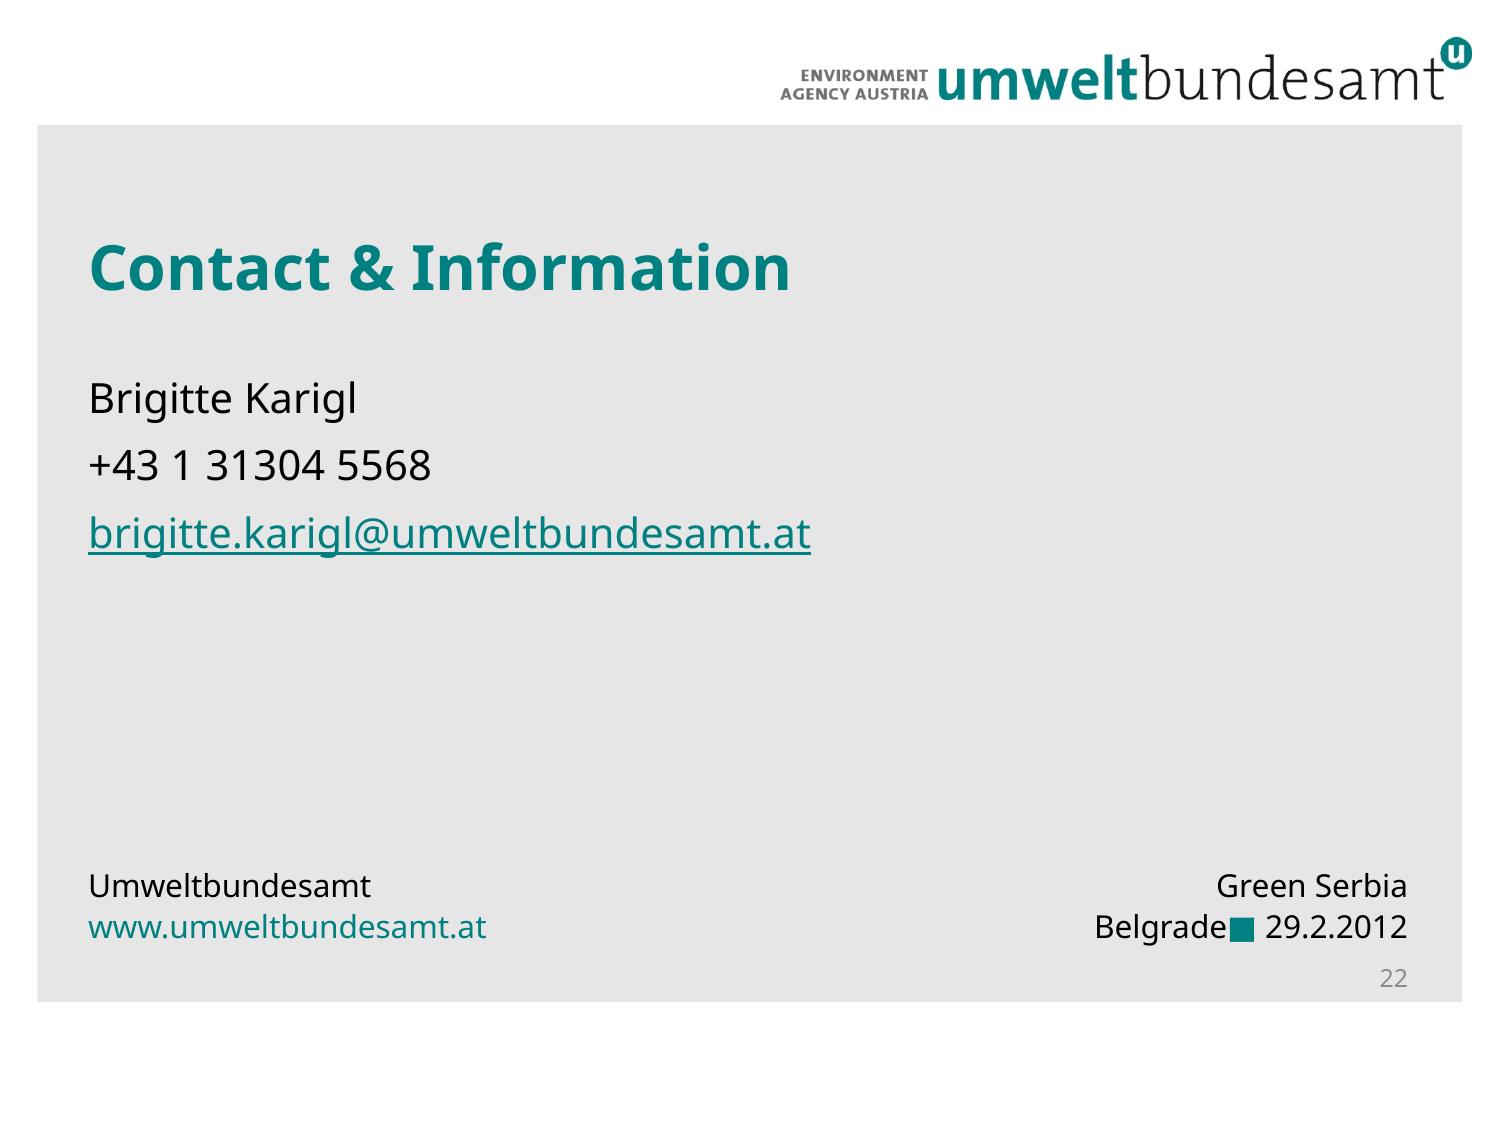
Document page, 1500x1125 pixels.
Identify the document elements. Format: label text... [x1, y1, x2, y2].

slide_number 22 [1072, 958, 1424, 1001]
text_box Umweltbundesamt www.umweltbundesamt.at [73, 854, 803, 954]
subtitle Brigitte Karigl +43 1 31304 5568 brigitte.karigl@umweltbundesamt.at [73, 359, 1424, 792]
picture [780, 37, 1472, 100]
title Contact & Information [73, 171, 1424, 359]
text_box Green Serbia Belgrade■ 29.2.2012 [803, 854, 1424, 954]
